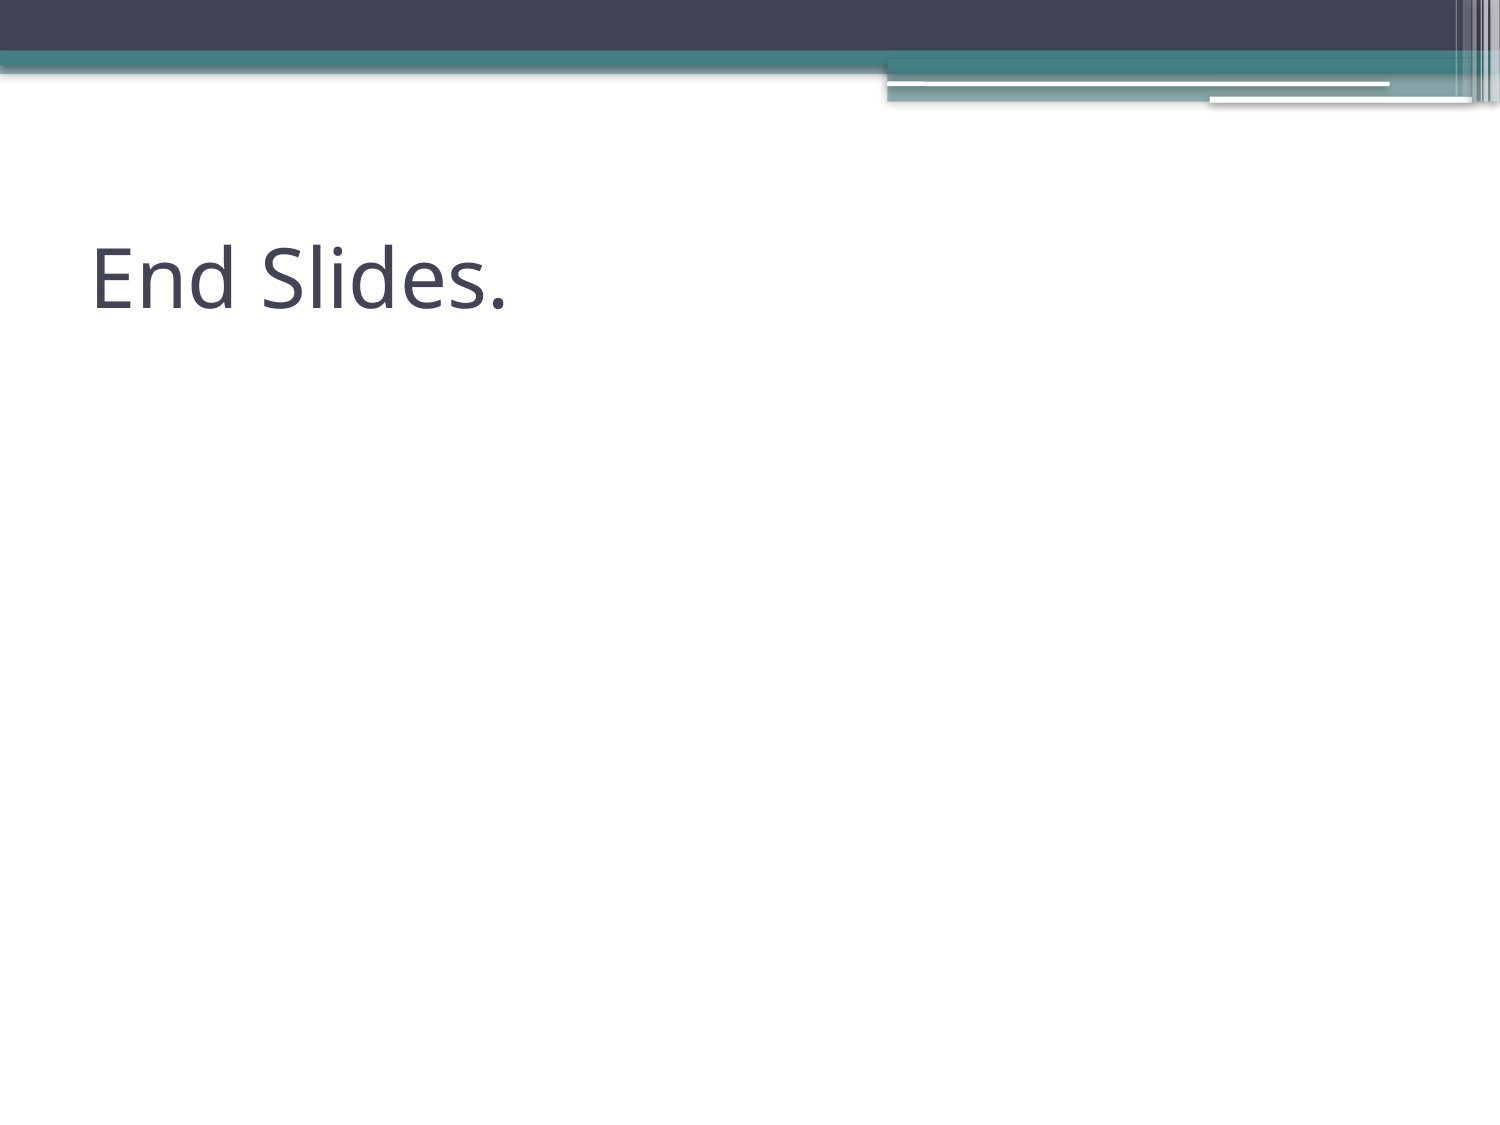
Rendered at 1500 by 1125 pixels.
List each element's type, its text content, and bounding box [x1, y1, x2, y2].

title End Slides. [75, 187, 1425, 363]
